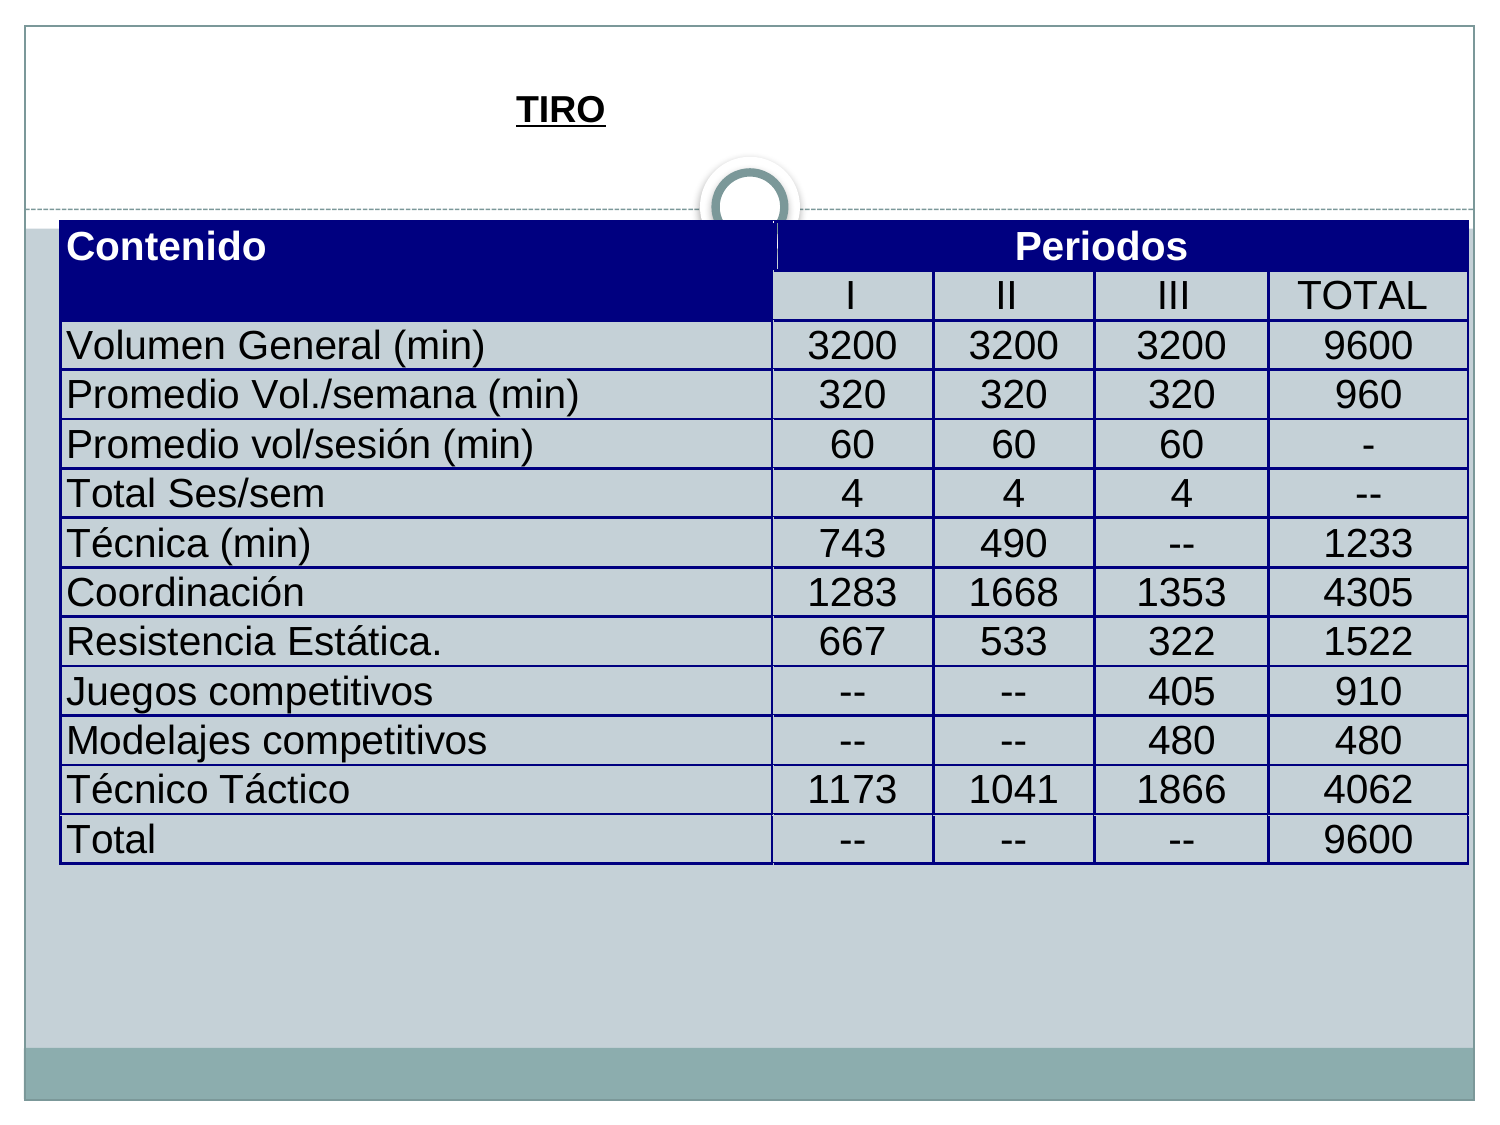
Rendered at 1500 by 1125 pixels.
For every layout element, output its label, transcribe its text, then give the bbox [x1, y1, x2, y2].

picture [0, 219, 1500, 918]
text_box TIRO [218, 78, 904, 138]
